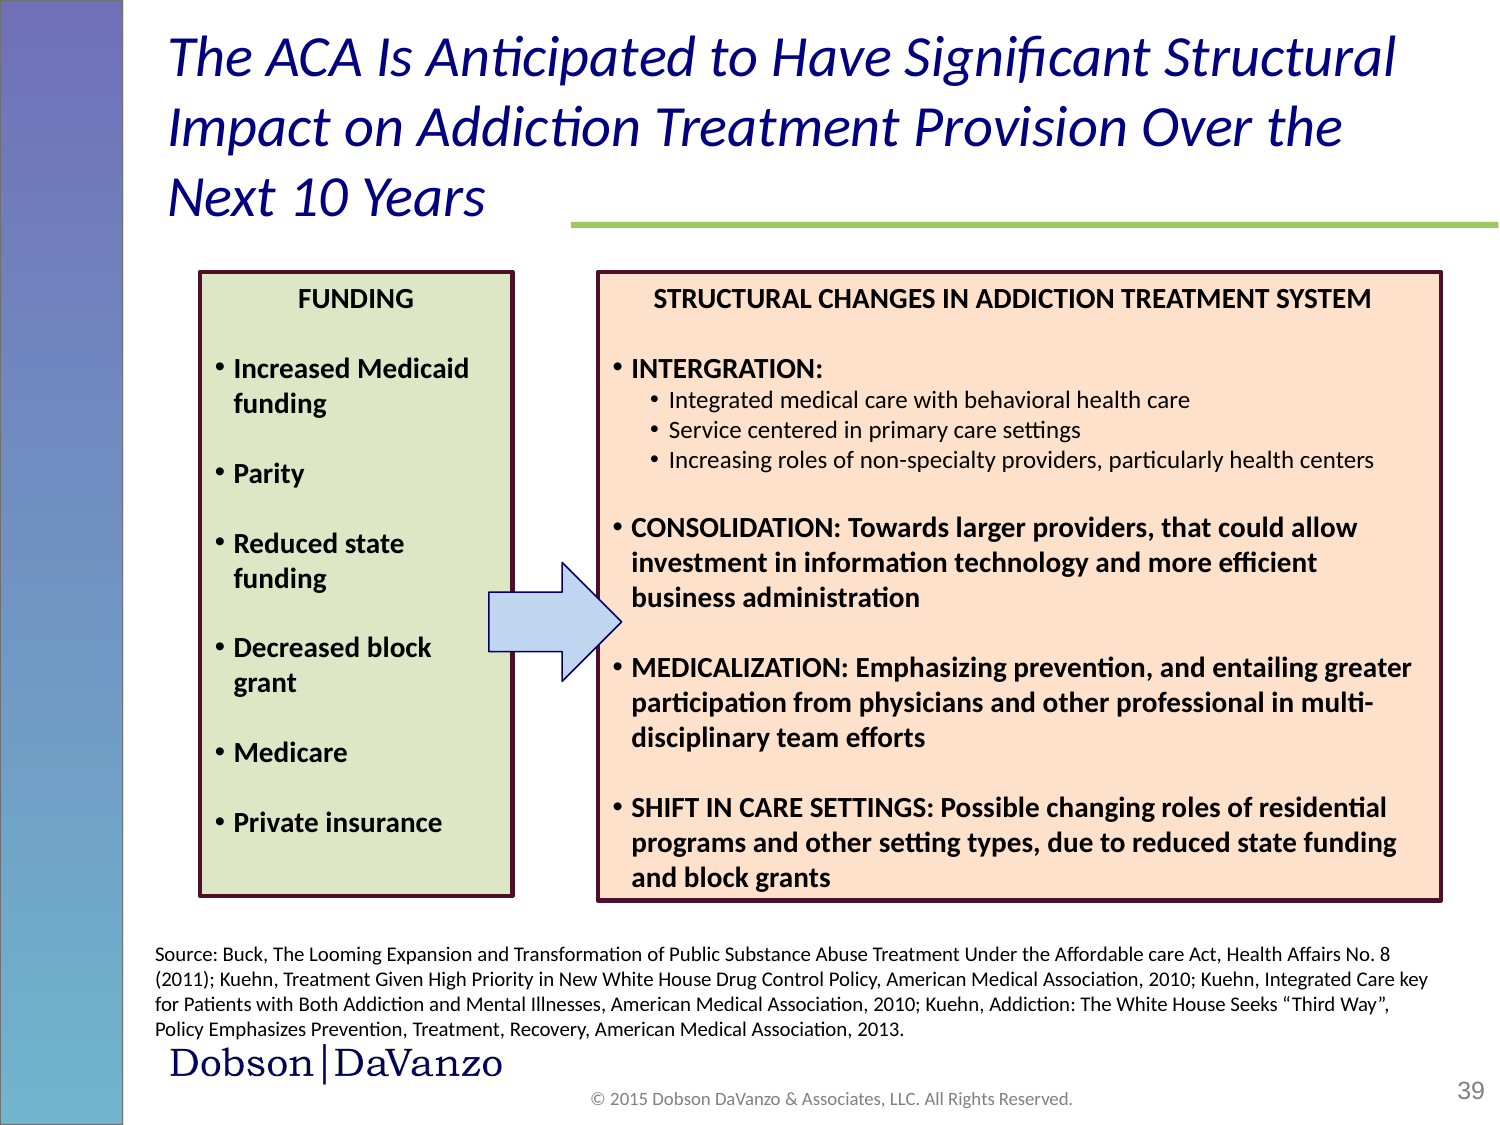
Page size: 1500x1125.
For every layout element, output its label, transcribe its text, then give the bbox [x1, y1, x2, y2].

picture [168, 1048, 505, 1085]
title The ACA Is Anticipated to Have Significant Structural Impact on Addiction Treatment Provision Over the Next 10 Years [151, 12, 1442, 235]
text_box [488, 562, 622, 682]
text_box Source: Buck, The Looming Expansion and Transformation of Public Substance Abuse Treatment Under the Affordable care Act, Health Affairs No. 8 (2011); Kuehn, Treatment Given High Priority in New White House Drug Control Policy, American Medical Association, 2010; Kuehn, Integrated Care key for Patients with Both Addiction and Mental Illnesses, American Medical Association, 2010; Kuehn, Addiction: The White House Seeks “Third Way”, Policy Emphasizes Prevention, Treatment, Recovery, American Medical Association, 2013. [140, 933, 1453, 1048]
text_box STRUCTURAL CHANGES IN ADDICTION TREATMENT SYSTEM INTERGRATION: Integrated medical care with behavioral health care Service centered in primary care settings Increasing roles of non-specialty providers, particularly health centers CONSOLIDATION: Towards larger providers, that could allow investment in information technology and more efficient business administration MEDICALIZATION: Emphasizing prevention, and entailing greater participation from physicians and other professional in multi-disciplinary team efforts SHIFT IN CARE SETTINGS: Possible changing roles of residential programs and other setting types, due to reduced state funding and block grants [596, 270, 1443, 903]
text_box FUNDING Increased Medicaid funding Parity Reduced state funding Decreased block grant Medicare Private insurance [198, 270, 515, 898]
